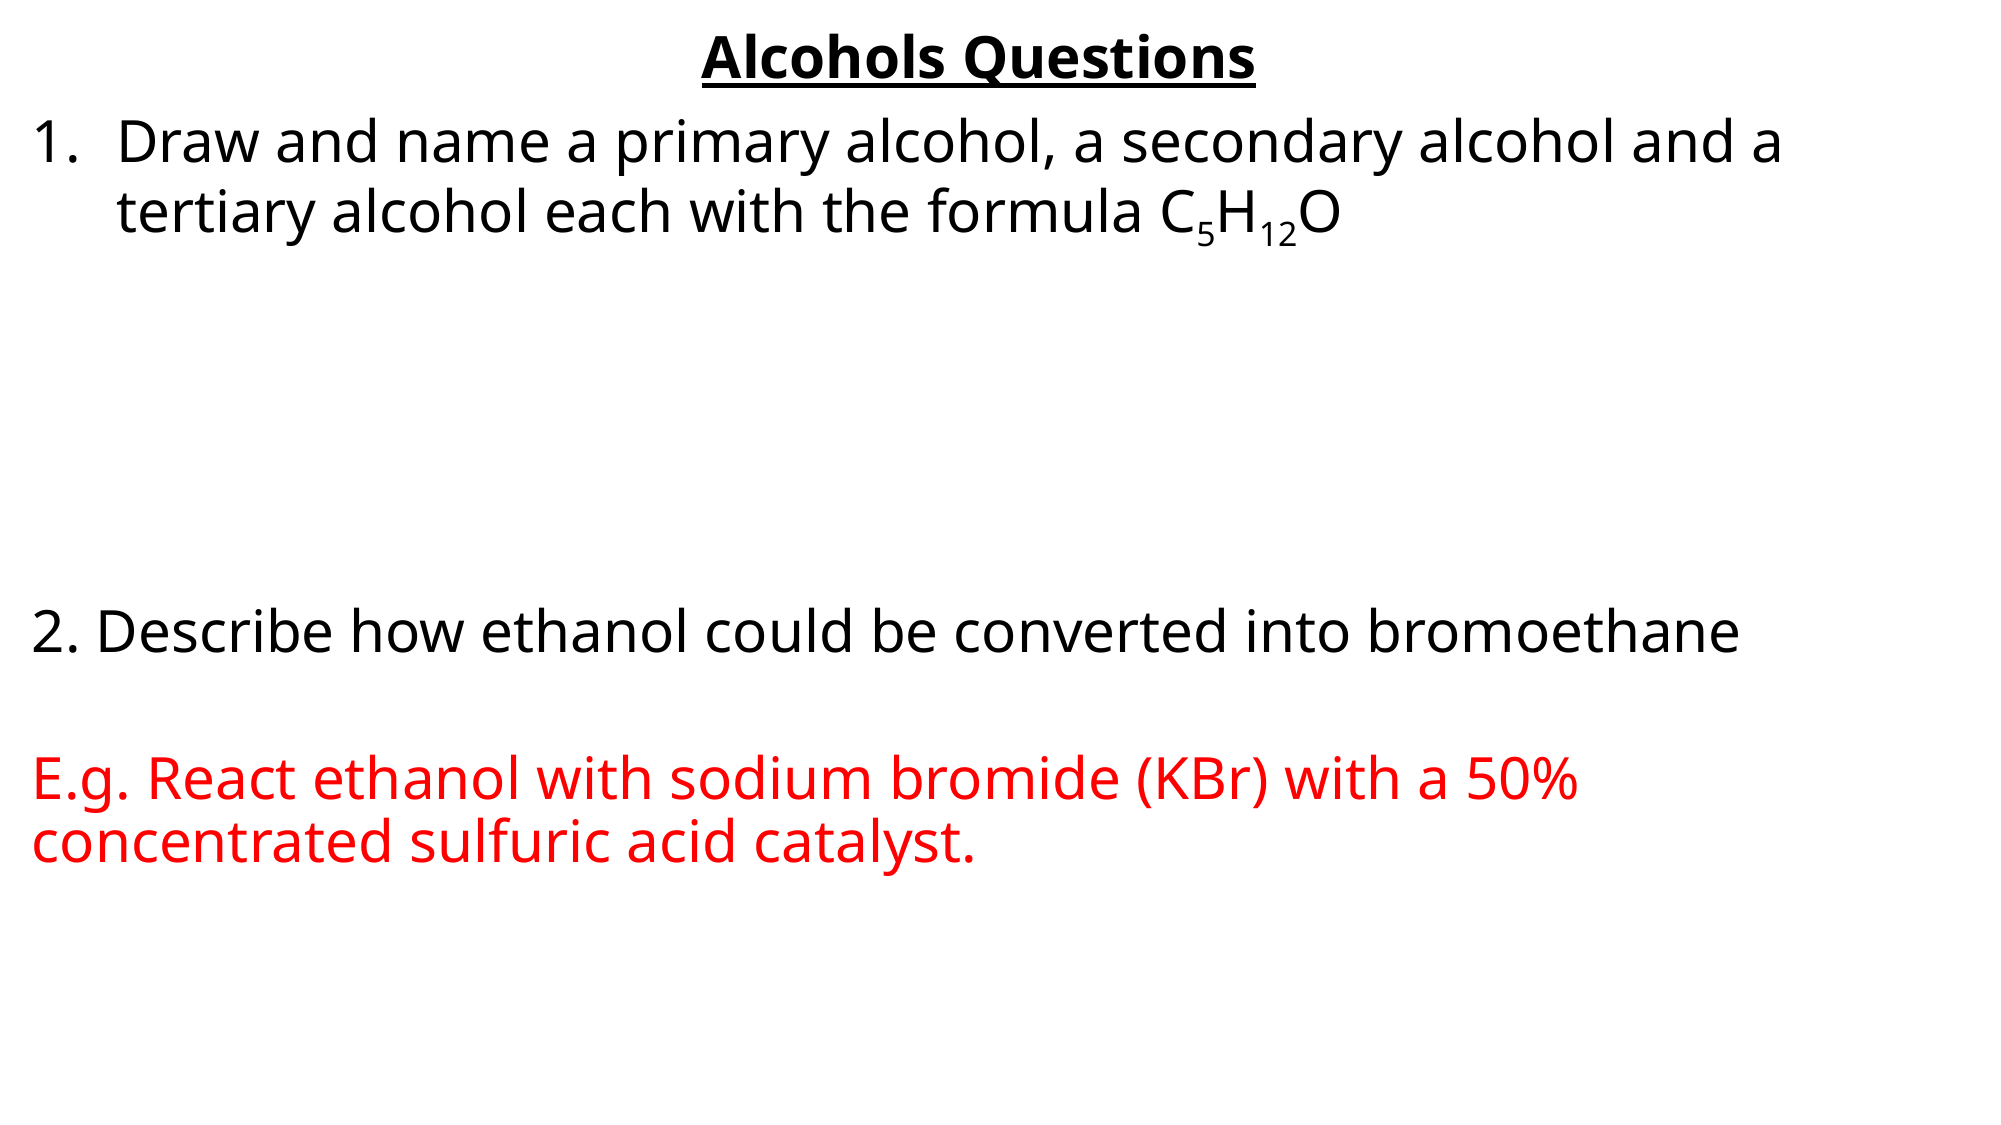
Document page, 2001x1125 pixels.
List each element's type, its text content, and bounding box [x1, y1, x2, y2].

list Alcohols Questions Draw and name a primary alcohol, a secondary alcohol and a tertiary alcohol each with the formula C5H12O 2. Describe how ethanol could be converted into bromoethane E.g. React ethanol with sodium bromide (KBr) with a 50% concentrated sulfuric acid catalyst. [16, 21, 1942, 1125]
